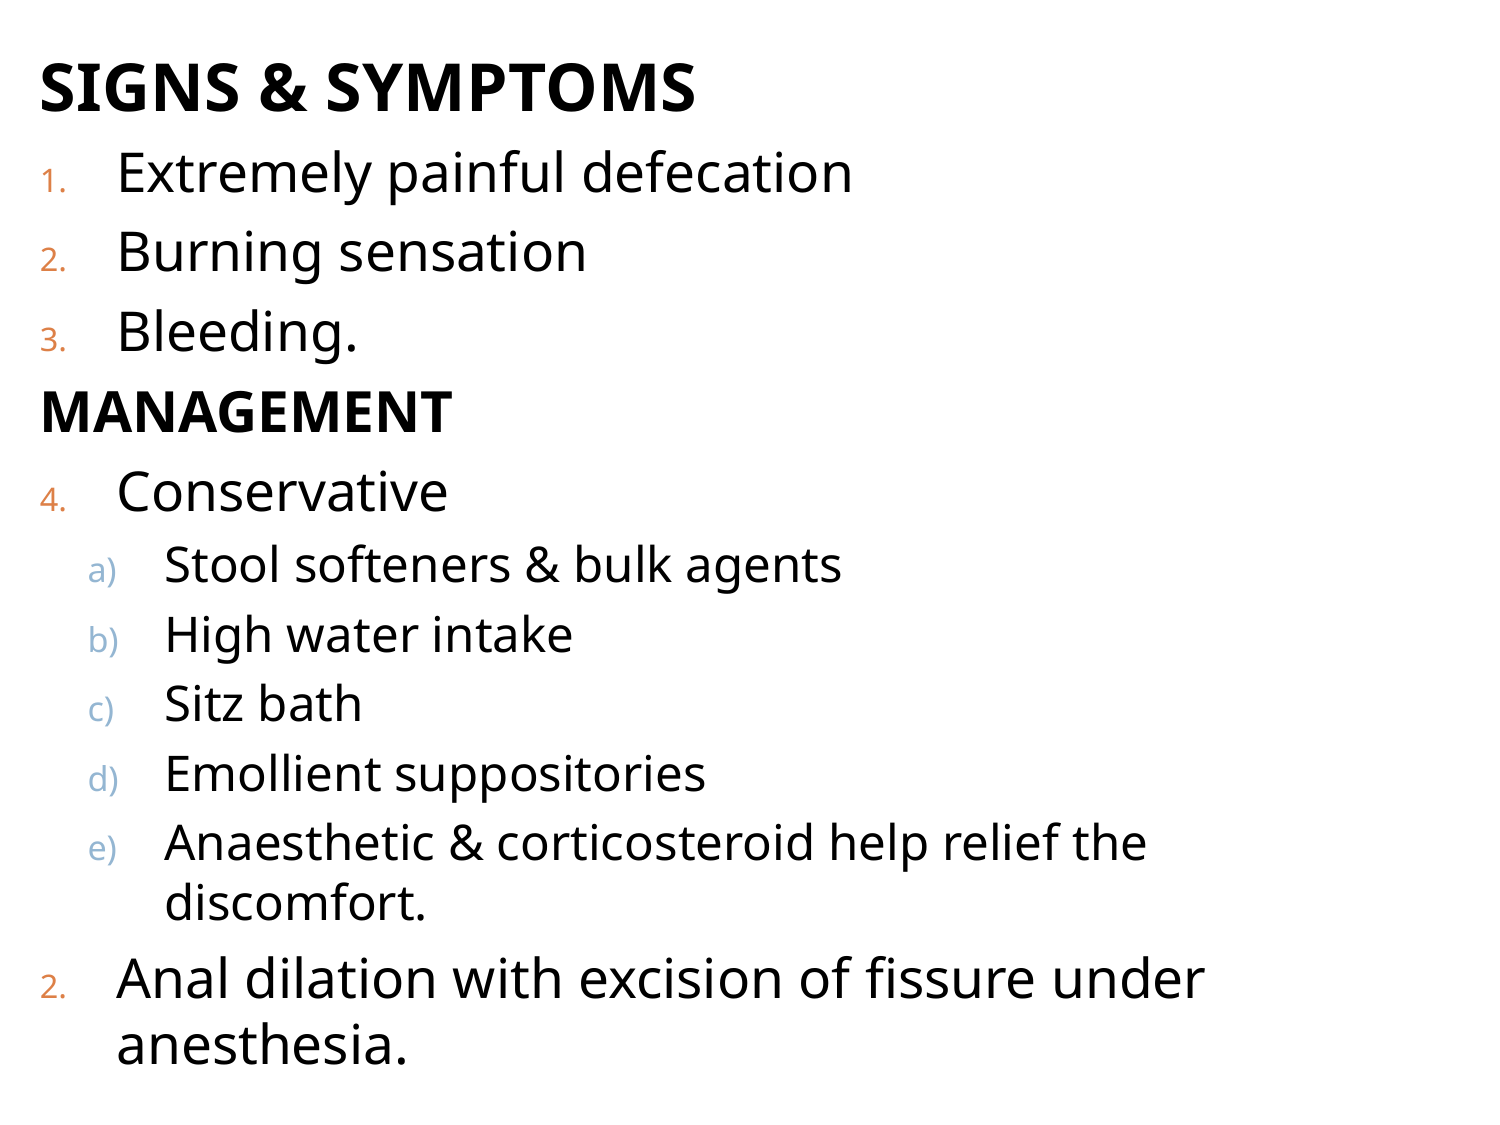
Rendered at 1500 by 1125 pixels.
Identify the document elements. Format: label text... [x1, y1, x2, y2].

list SIGNS & SYMPTOMS Extremely painful defecation Burning sensation Bleeding. MANAGEMENT Conservative Stool softeners & bulk agents High water intake Sitz bath Emollient suppositories Anaesthetic & corticosteroid help relief the discomfort. Anal dilation with excision of fissure under anesthesia. [24, 37, 1438, 1088]
